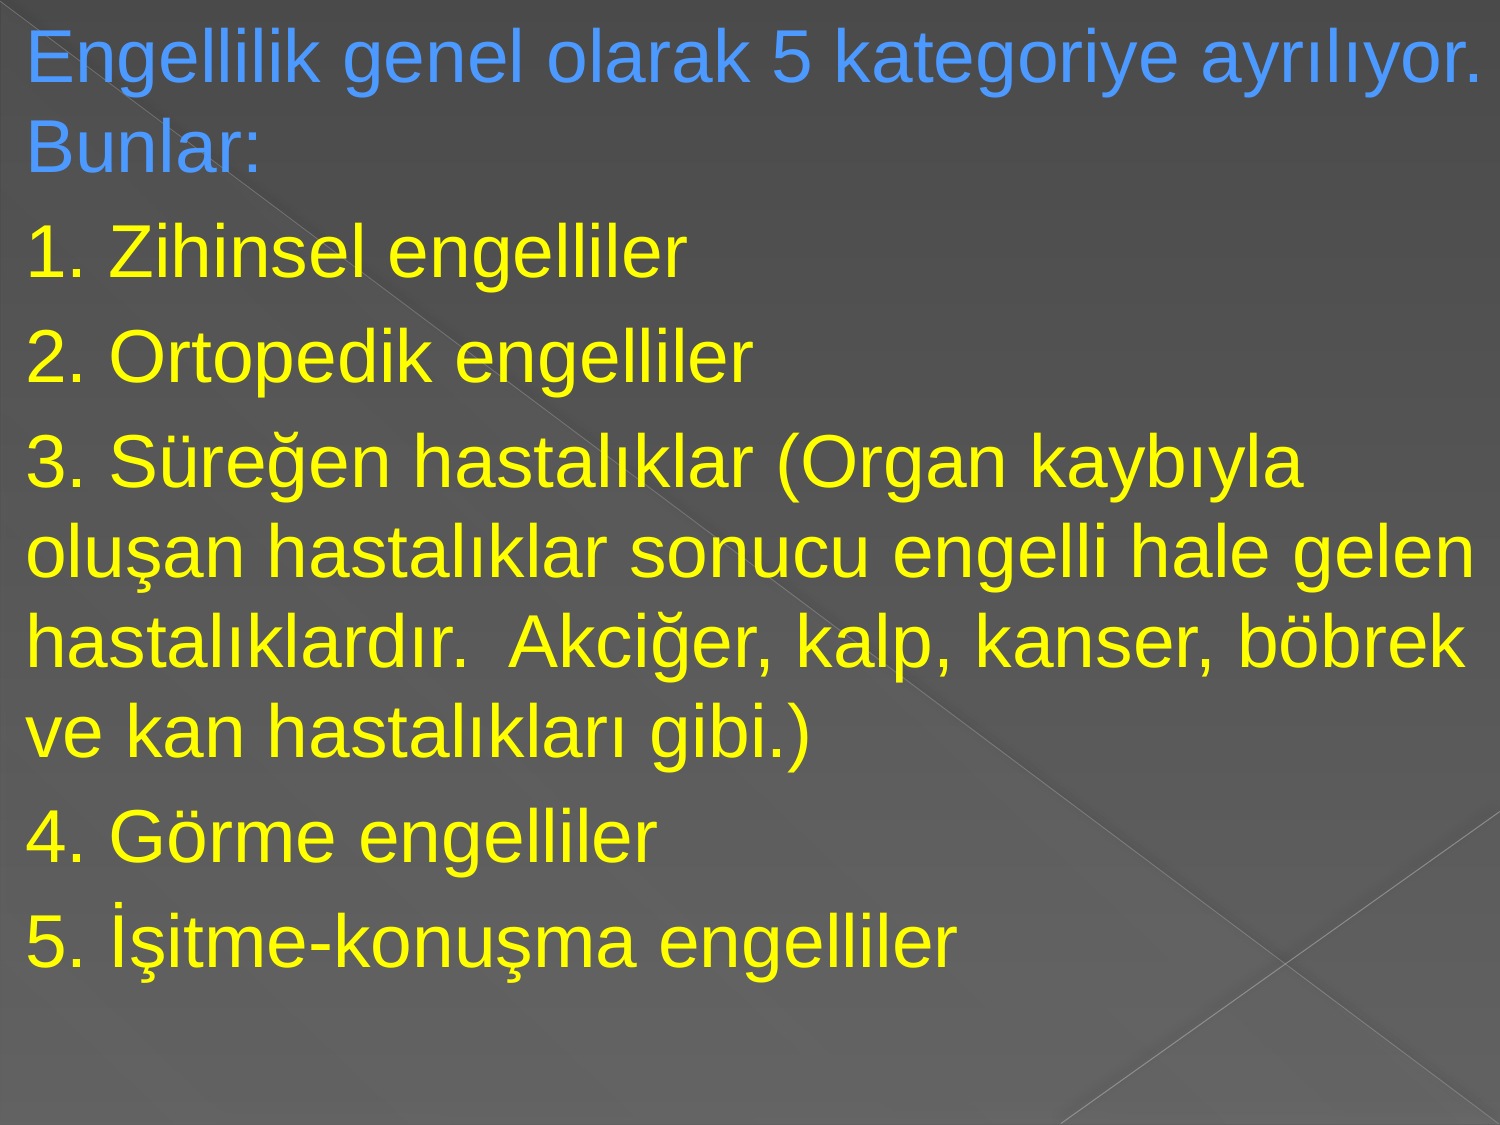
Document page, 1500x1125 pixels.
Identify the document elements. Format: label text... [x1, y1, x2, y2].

list Engellilik genel olarak 5 kategoriye ayrılıyor. Bunlar: 1. Zihinsel engelliler 2. Ortopedik engelliler 3. Süreğen hastalıklar (Organ kaybıyla oluşan hastalıklar sonucu engelli hale gelen hastalıklardır. Akciğer, kalp, kanser, böbrek ve kan hastalıkları gibi.) 4. Görme engelliler 5. İşitme-konuşma engelliler [0, 0, 1500, 1125]
